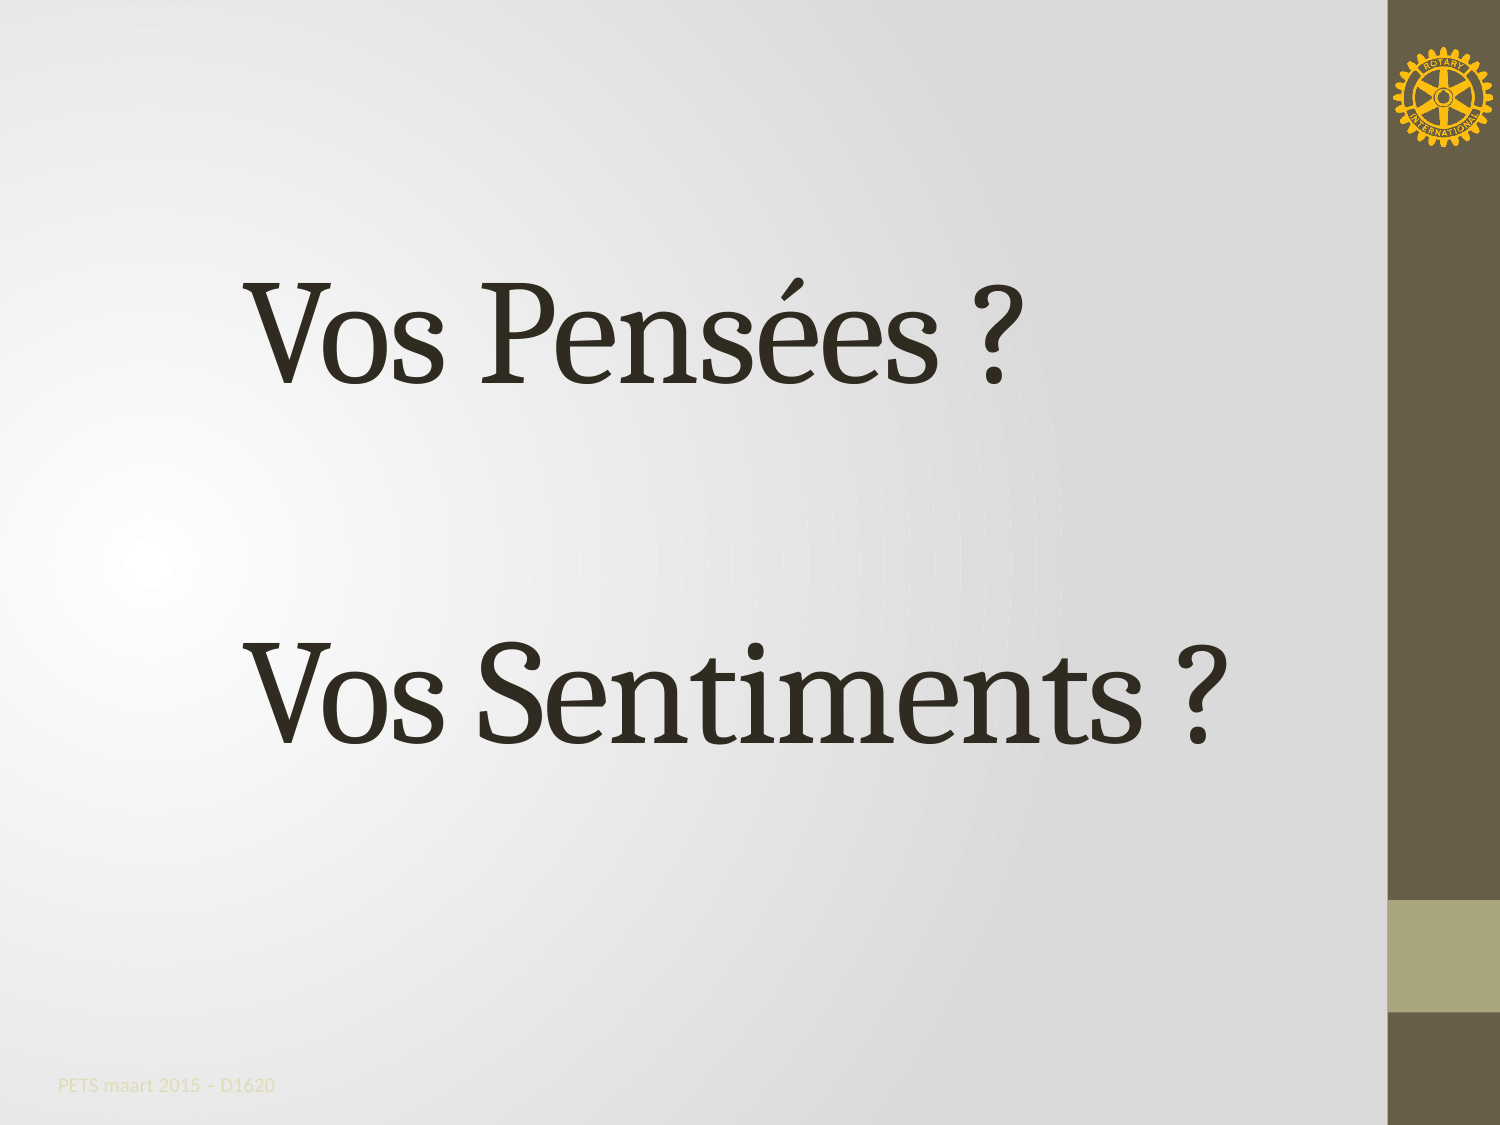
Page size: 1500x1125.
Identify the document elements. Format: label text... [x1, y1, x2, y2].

picture [1393, 47, 1493, 147]
title Vos Pensées ? Vos Sentiments ? [82, 140, 1400, 782]
